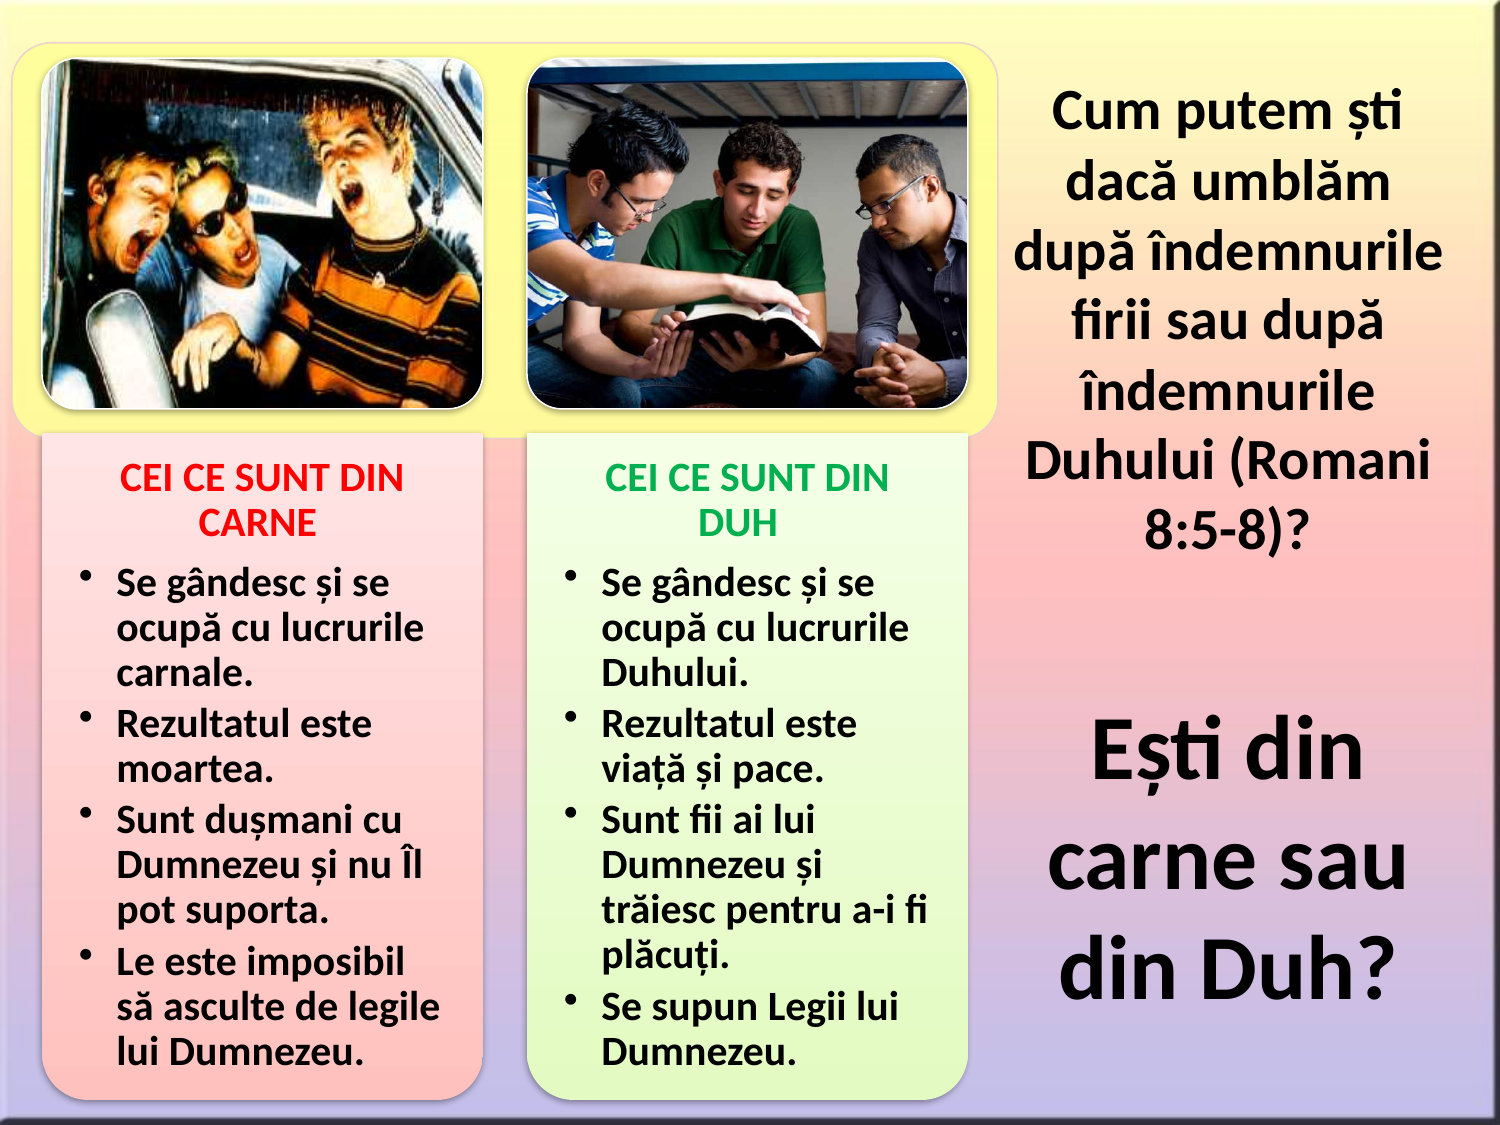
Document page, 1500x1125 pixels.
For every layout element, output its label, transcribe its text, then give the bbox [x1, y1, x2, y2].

text_box Cum putem şti dacă umblăm după îndemnurile firii sau după îndemnurile Duhului (Romani 8:5-8)? [1004, 64, 1471, 569]
text_box Eşti din carne sau din Duh? [1004, 680, 1459, 1026]
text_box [11, 42, 999, 1107]
picture [0, 0, 1500, 1125]
